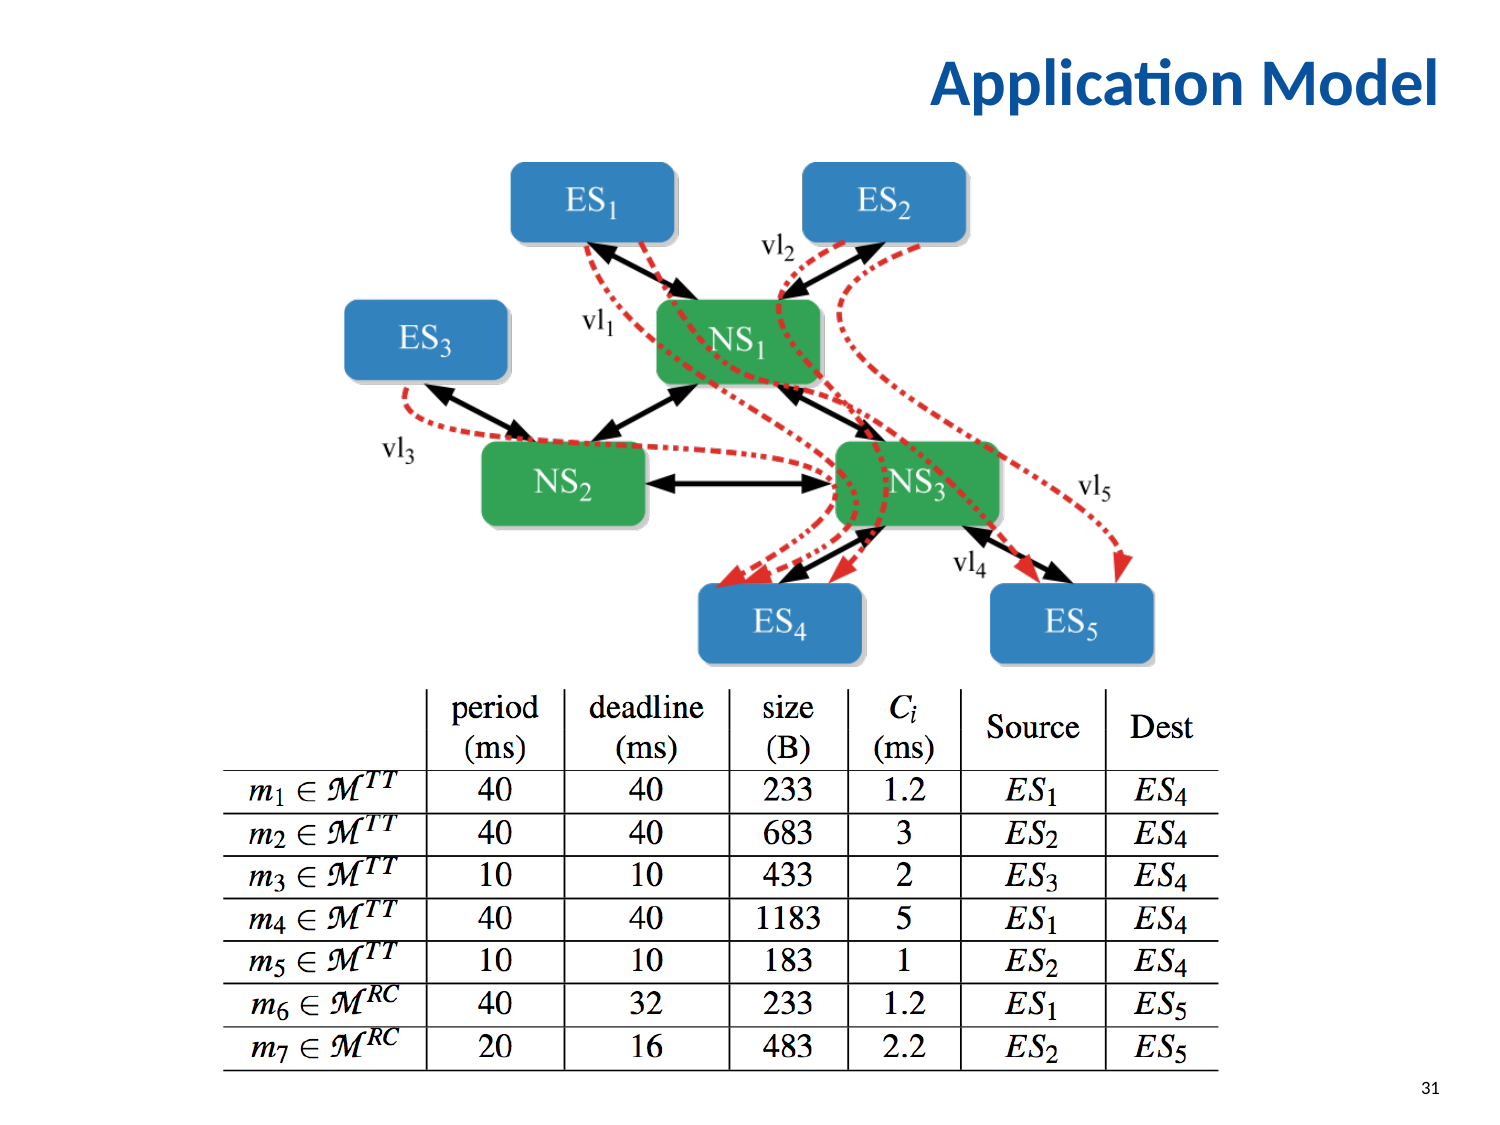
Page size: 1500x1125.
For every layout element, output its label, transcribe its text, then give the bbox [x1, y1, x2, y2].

picture [208, 680, 1229, 1087]
title Application Model [58, 0, 1442, 119]
picture [344, 162, 1156, 667]
